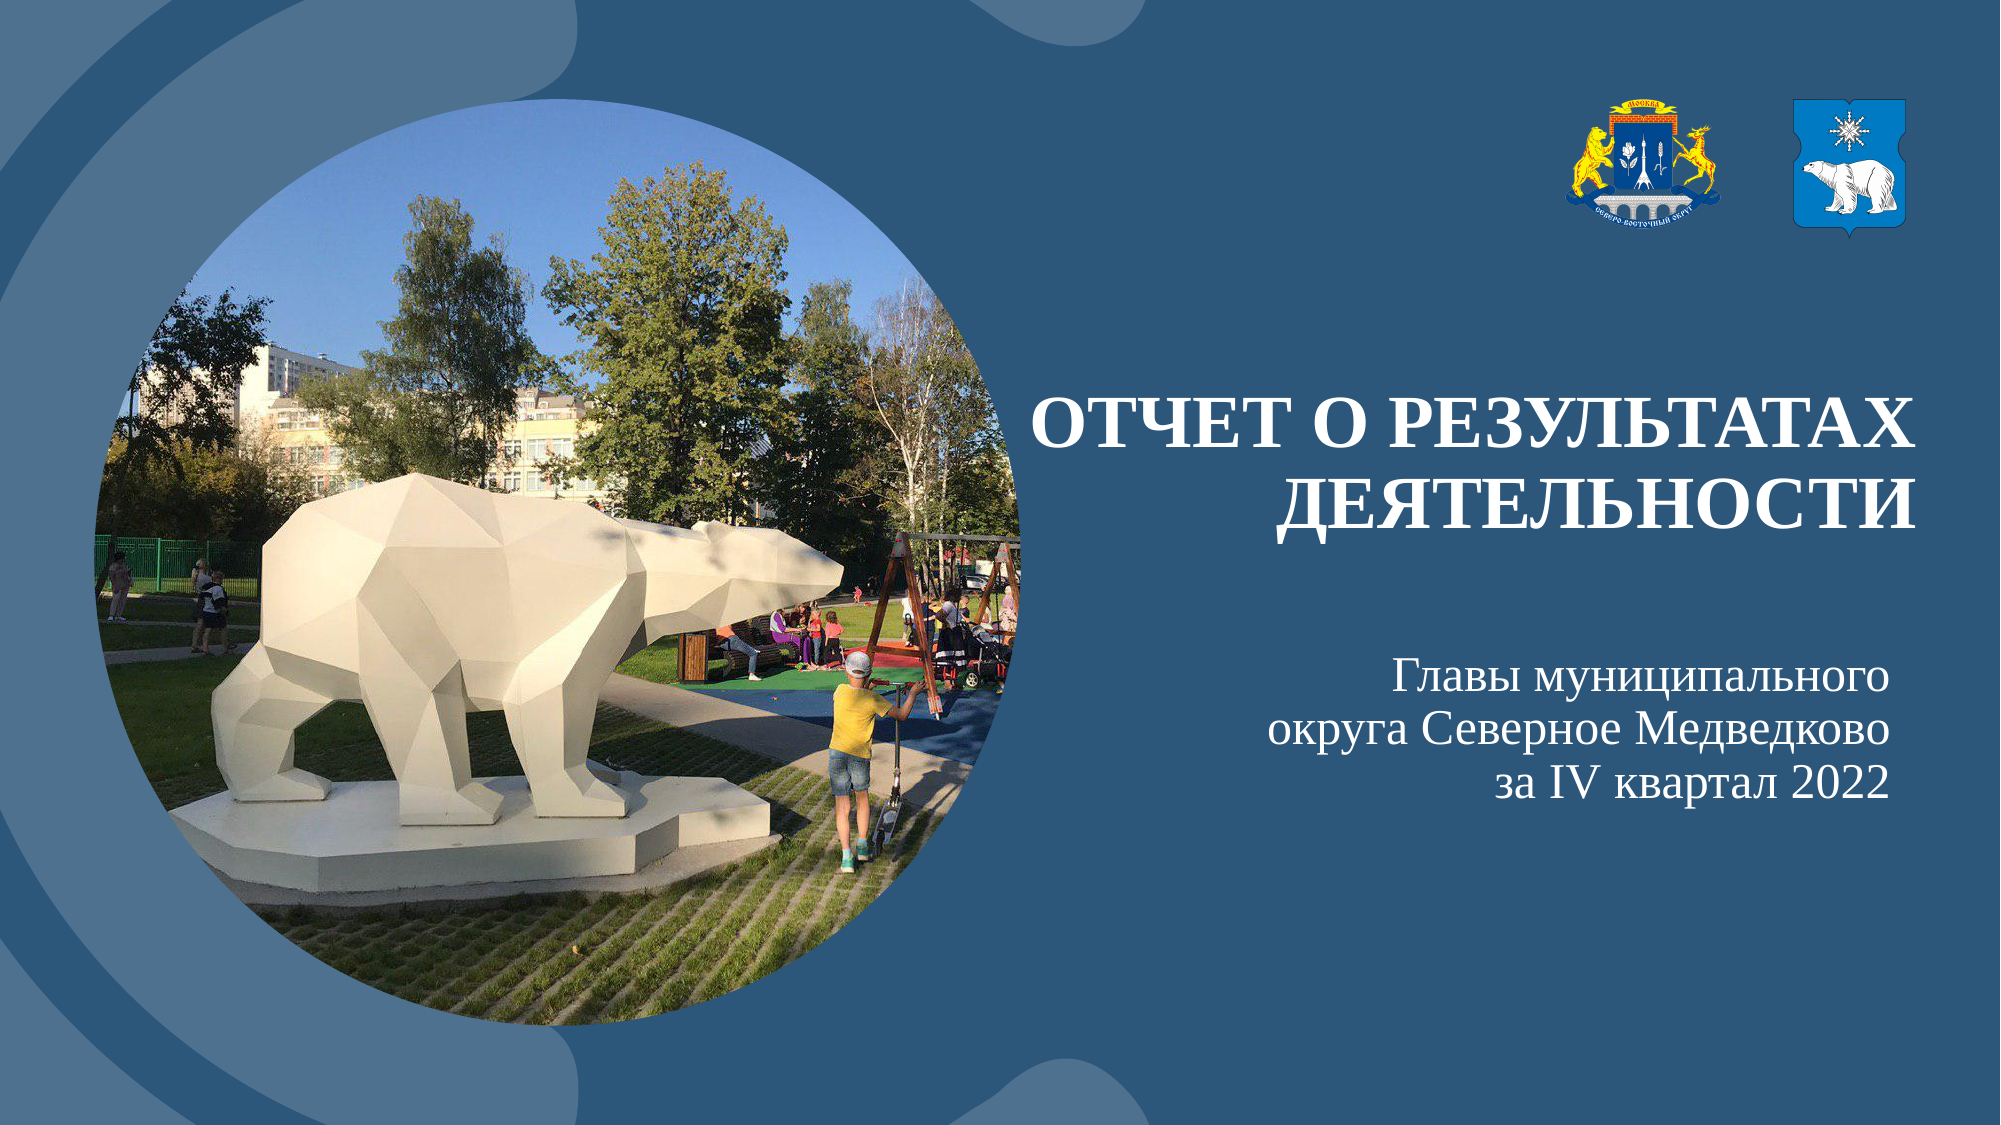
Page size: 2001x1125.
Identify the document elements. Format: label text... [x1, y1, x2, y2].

picture [94, 99, 1021, 1026]
title Отчет о результатах деятельности [1021, 383, 1932, 545]
picture [1561, 93, 1726, 233]
text_box Главы муниципального округа Северное Медведково за IV квартал 2022 [1170, 635, 1906, 818]
picture [1793, 99, 1906, 239]
